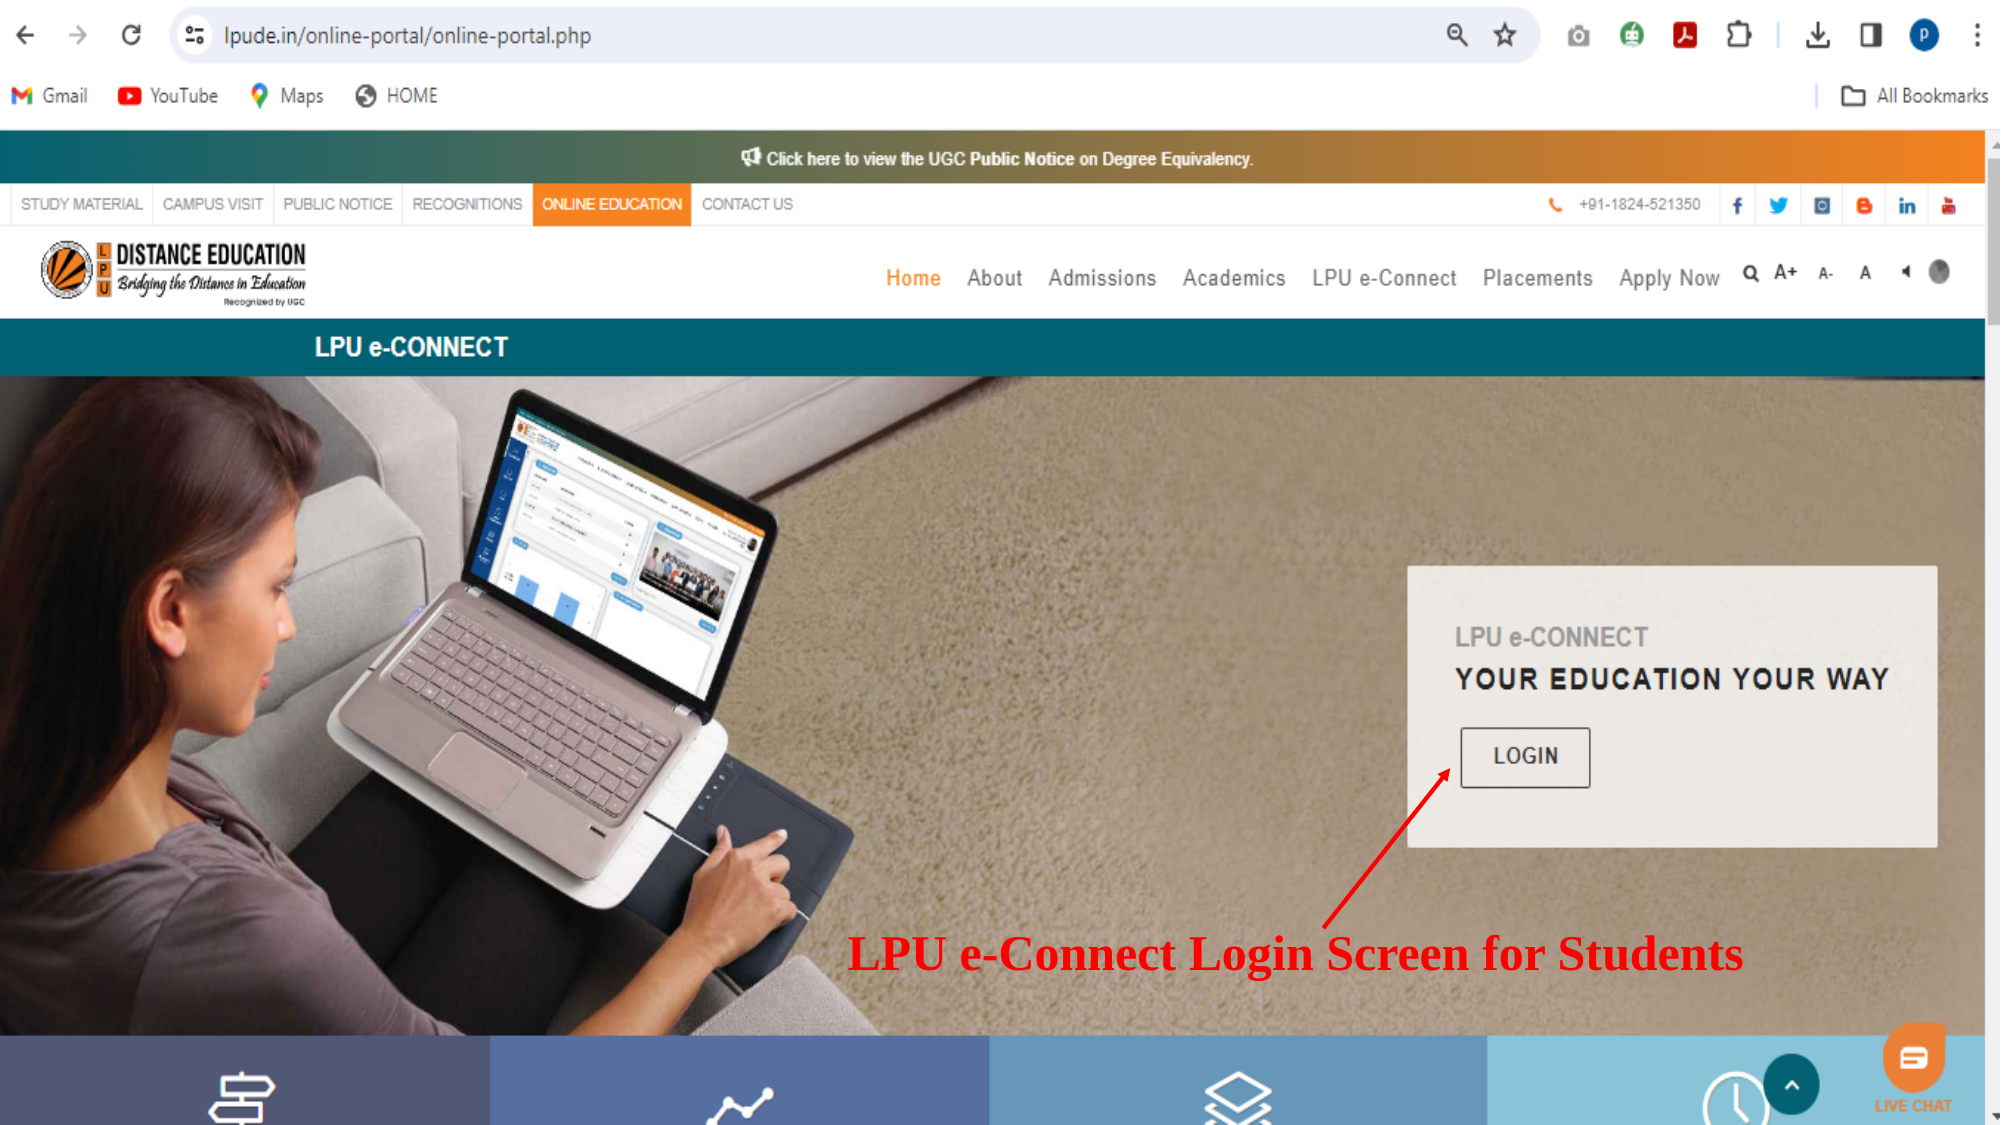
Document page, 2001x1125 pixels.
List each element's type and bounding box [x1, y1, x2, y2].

picture [0, 0, 2000, 1125]
text_box [1323, 768, 1451, 929]
